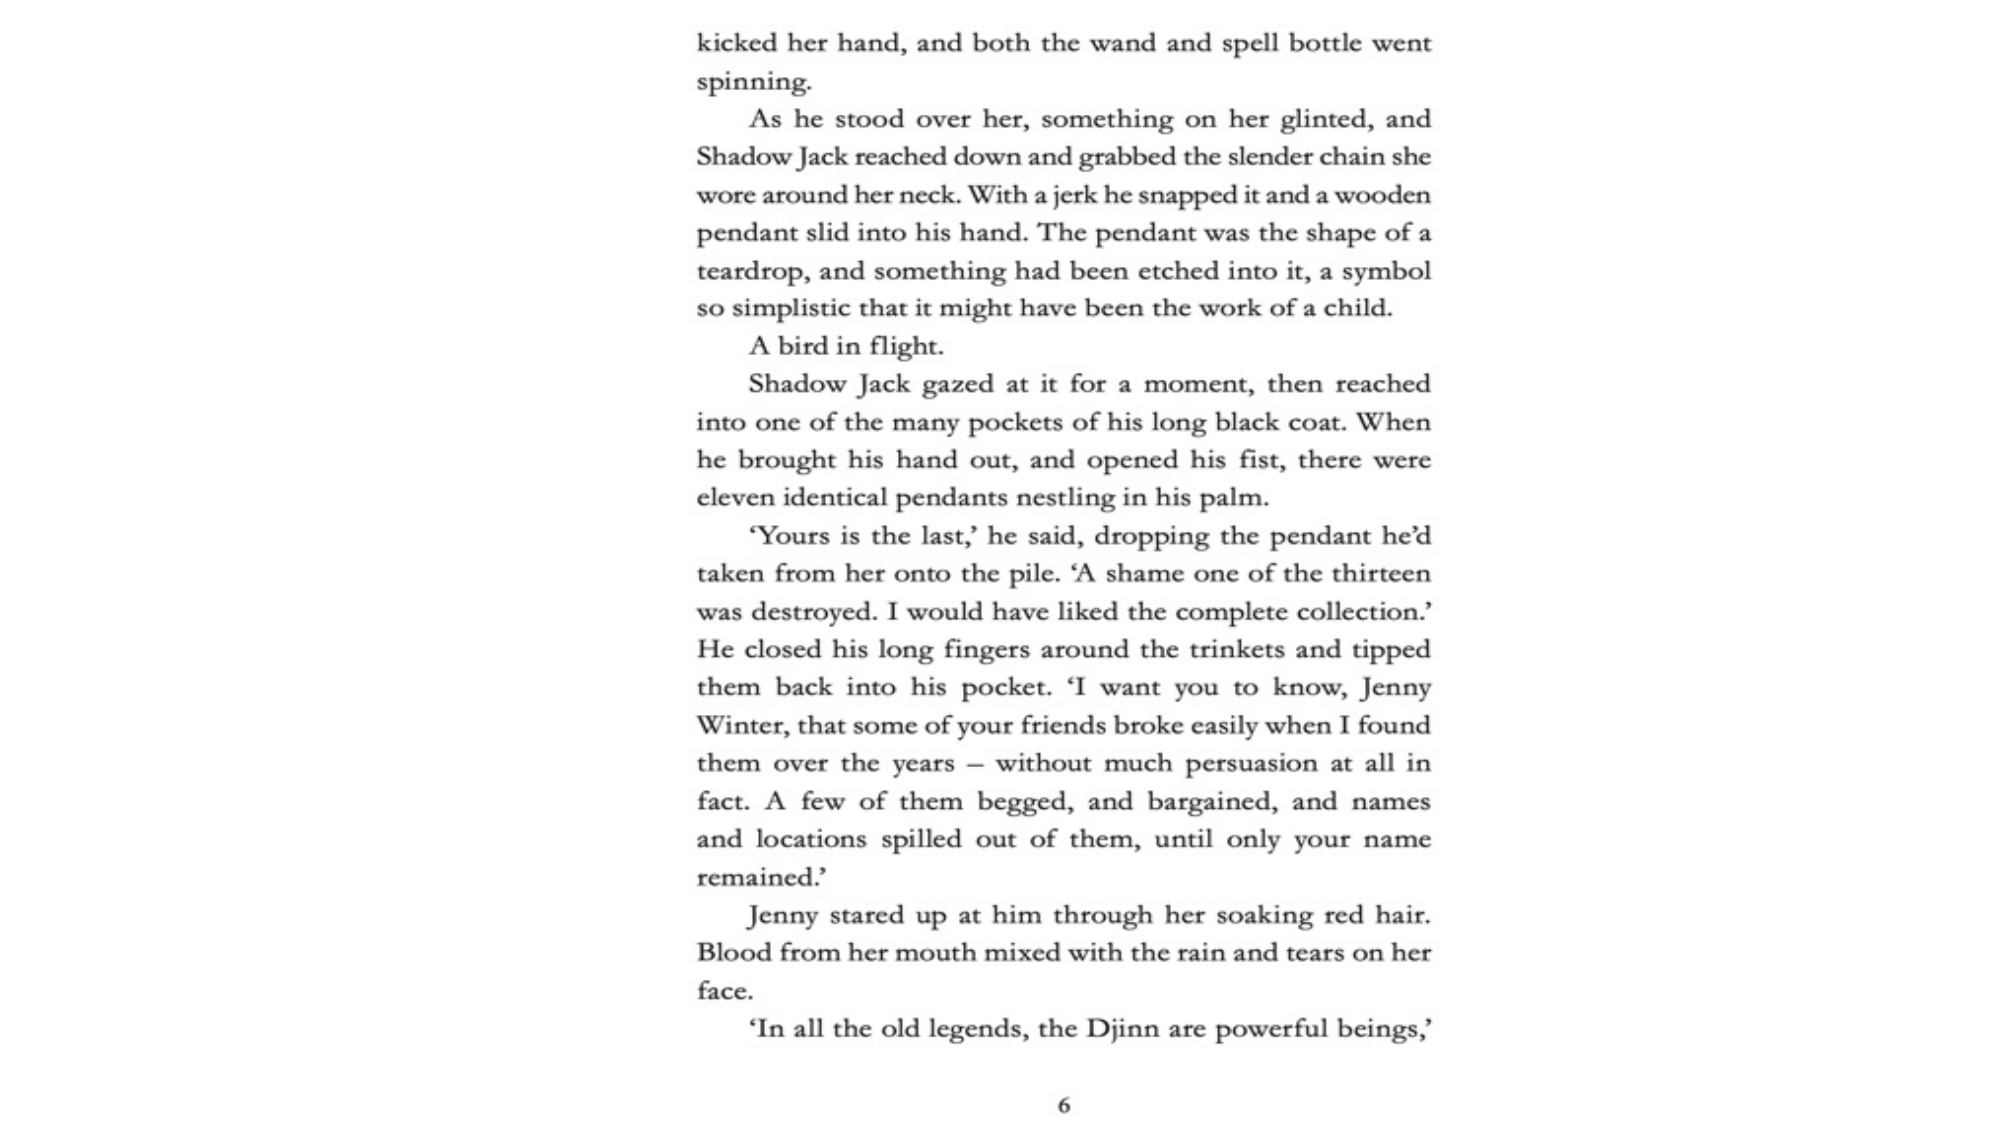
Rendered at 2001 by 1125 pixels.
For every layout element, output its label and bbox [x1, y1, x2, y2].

picture [623, 0, 1500, 1125]
